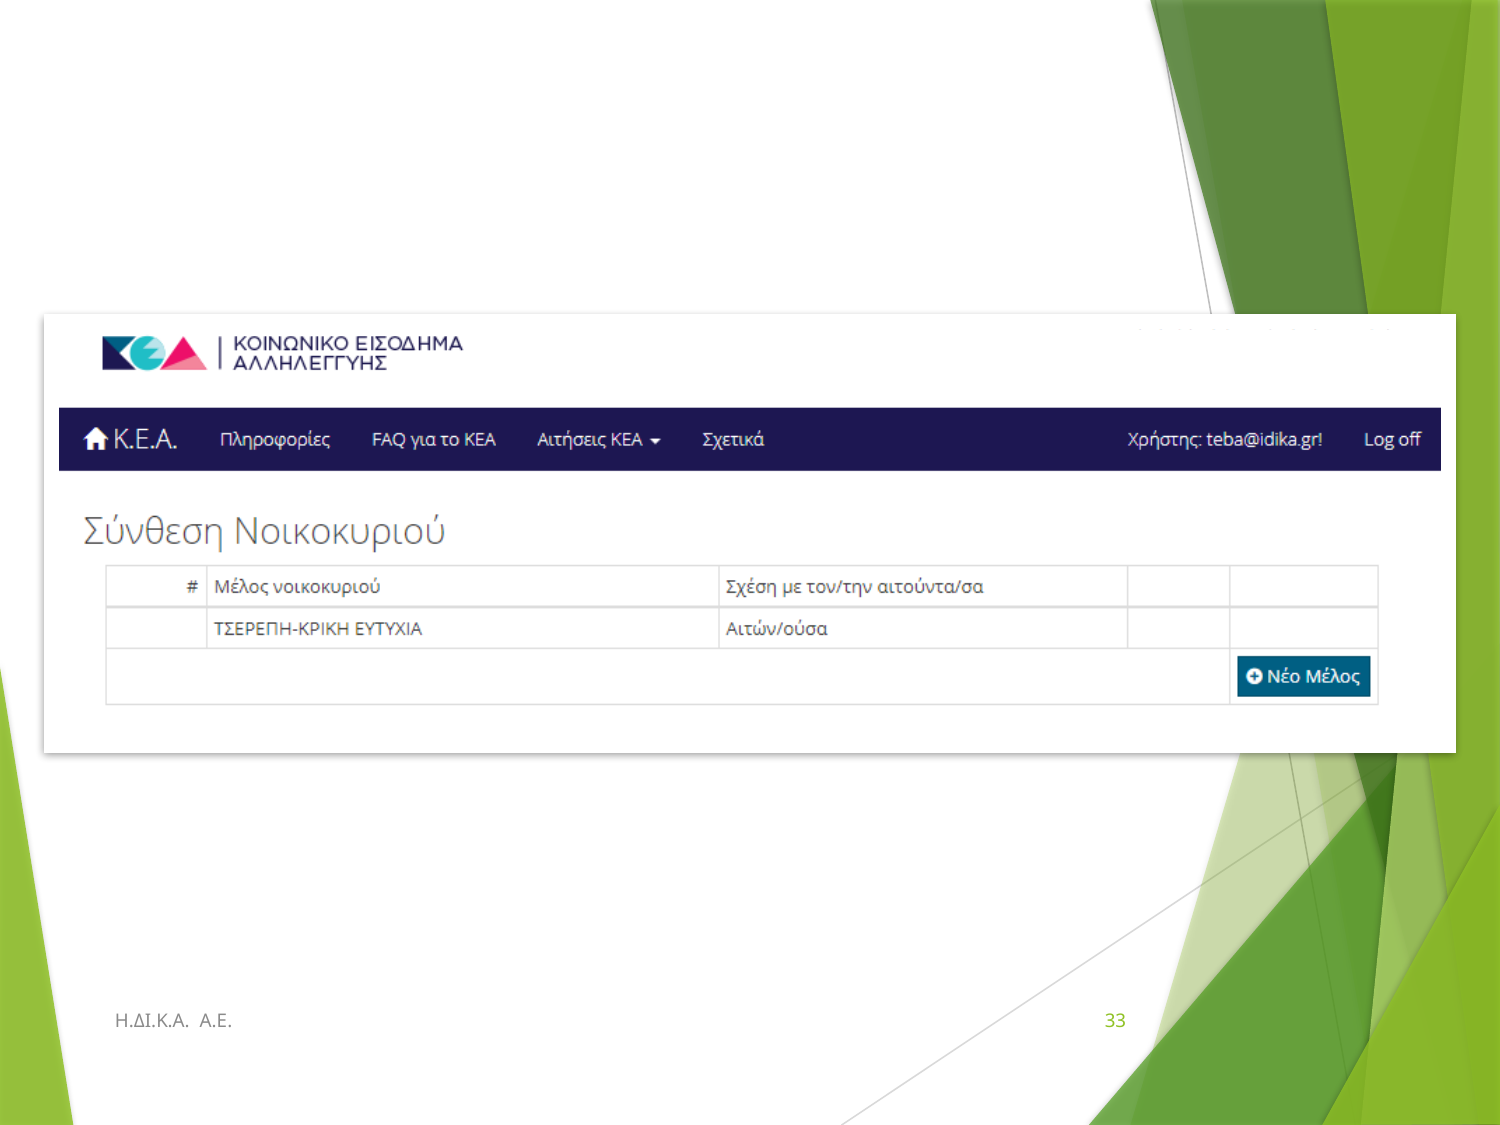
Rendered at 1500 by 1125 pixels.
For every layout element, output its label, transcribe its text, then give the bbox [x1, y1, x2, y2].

footer Η.ΔΙ.Κ.Α. Α.Ε. [99, 991, 859, 1051]
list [57, 328, 1442, 740]
slide_number 33 [1057, 991, 1142, 1051]
